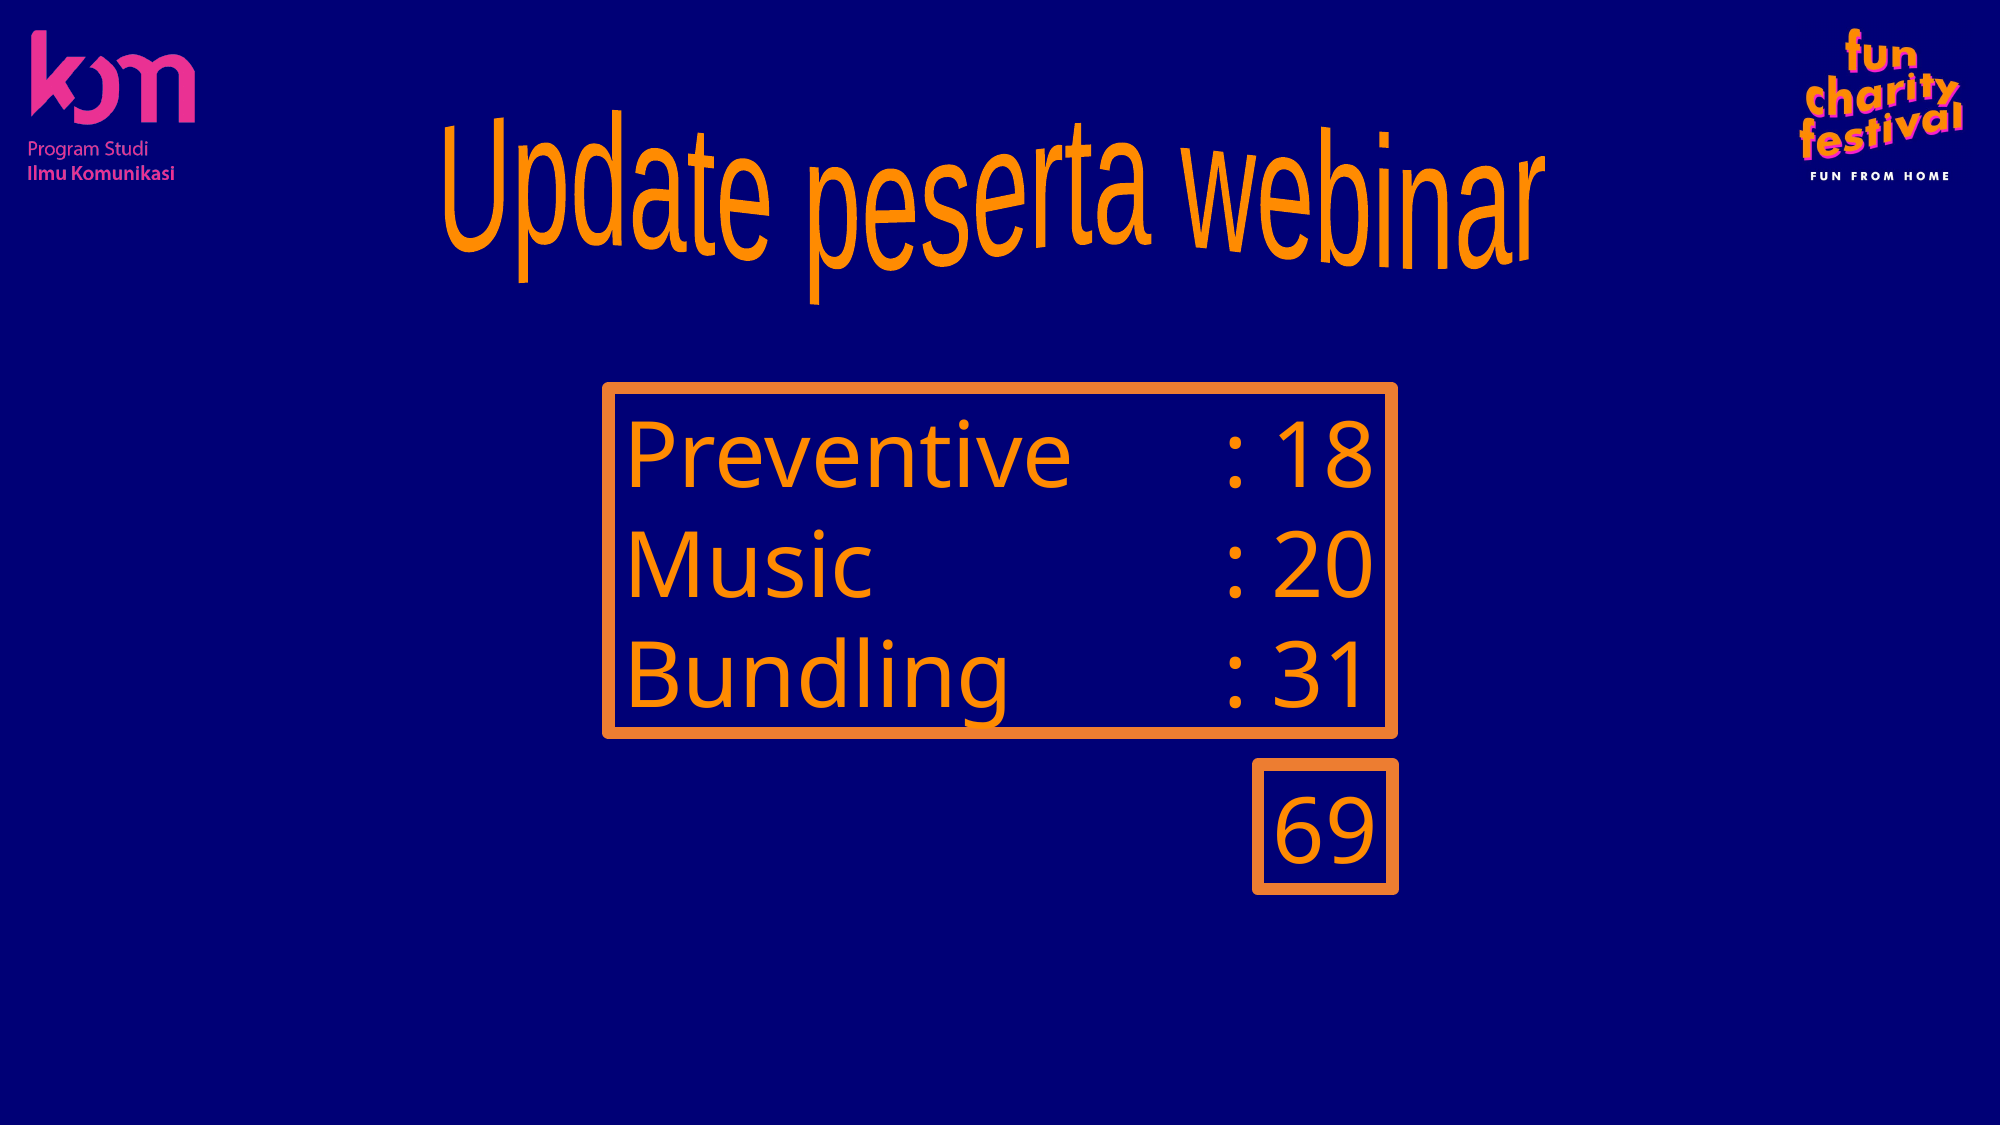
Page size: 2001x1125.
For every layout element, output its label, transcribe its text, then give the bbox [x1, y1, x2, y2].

picture [27, 30, 195, 185]
picture [1795, 20, 1973, 185]
text_box Preventive : 18 Music : 20 Bundling : 31 [608, 388, 1392, 733]
text_box 69 [1257, 764, 1393, 890]
